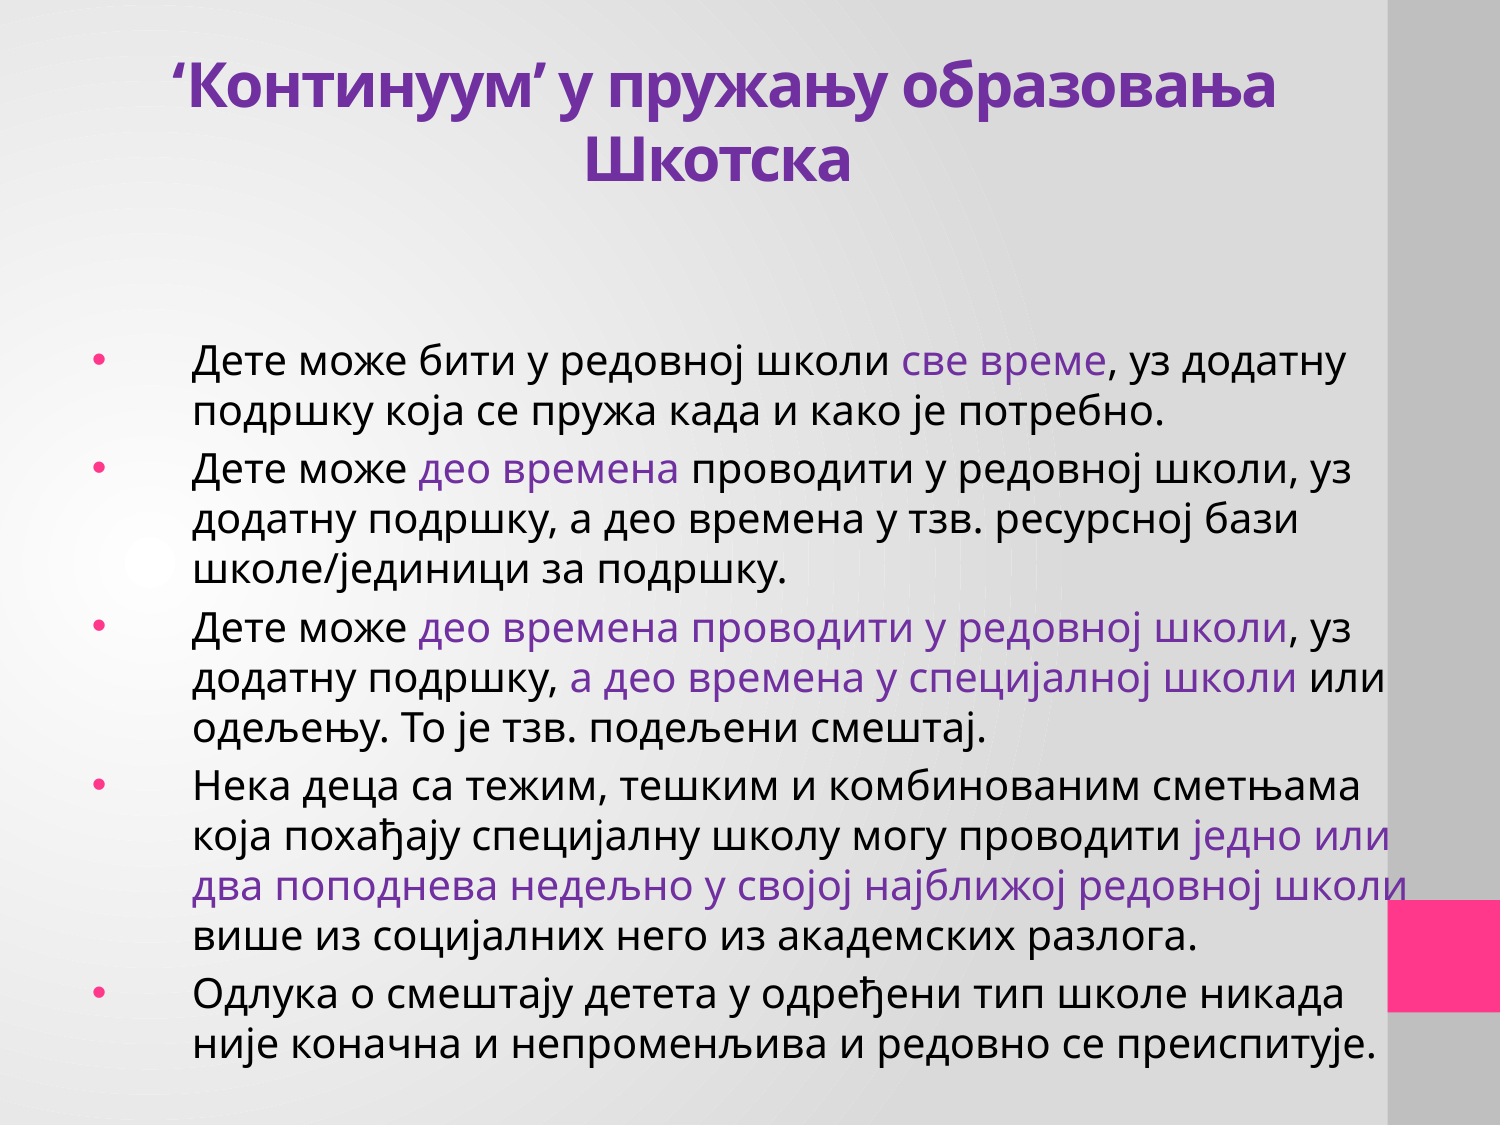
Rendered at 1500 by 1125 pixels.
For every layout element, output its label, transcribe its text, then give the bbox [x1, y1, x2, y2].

list Дете може бити у редовној школи све време, уз додатну подршку која се пружа када и како је потребно. Дете може део времена проводити у редовној школи, уз додатну подршку, а део времена у тзв. ресурсној бази школе/јединици за подршку. Дете може део времена проводити у редовној школи, уз додатну подршку, а део времена у специјалној школи или одељењу. То је тзв. подељени смештај. Нека деца са тежим, тешким и комбинованим сметњама која похађају специјалну школу могу проводити једно или два поподнева недељно у својој најближој редовној школи више из социјалних него из академских разлога. Одлука о смештају детета у одређени тип школе никада није коначна и непроменљива и редовно се преиспитује. [76, 326, 1427, 1094]
title ‘Континуум’ у пружању образовања Шкотска [50, 37, 1400, 203]
